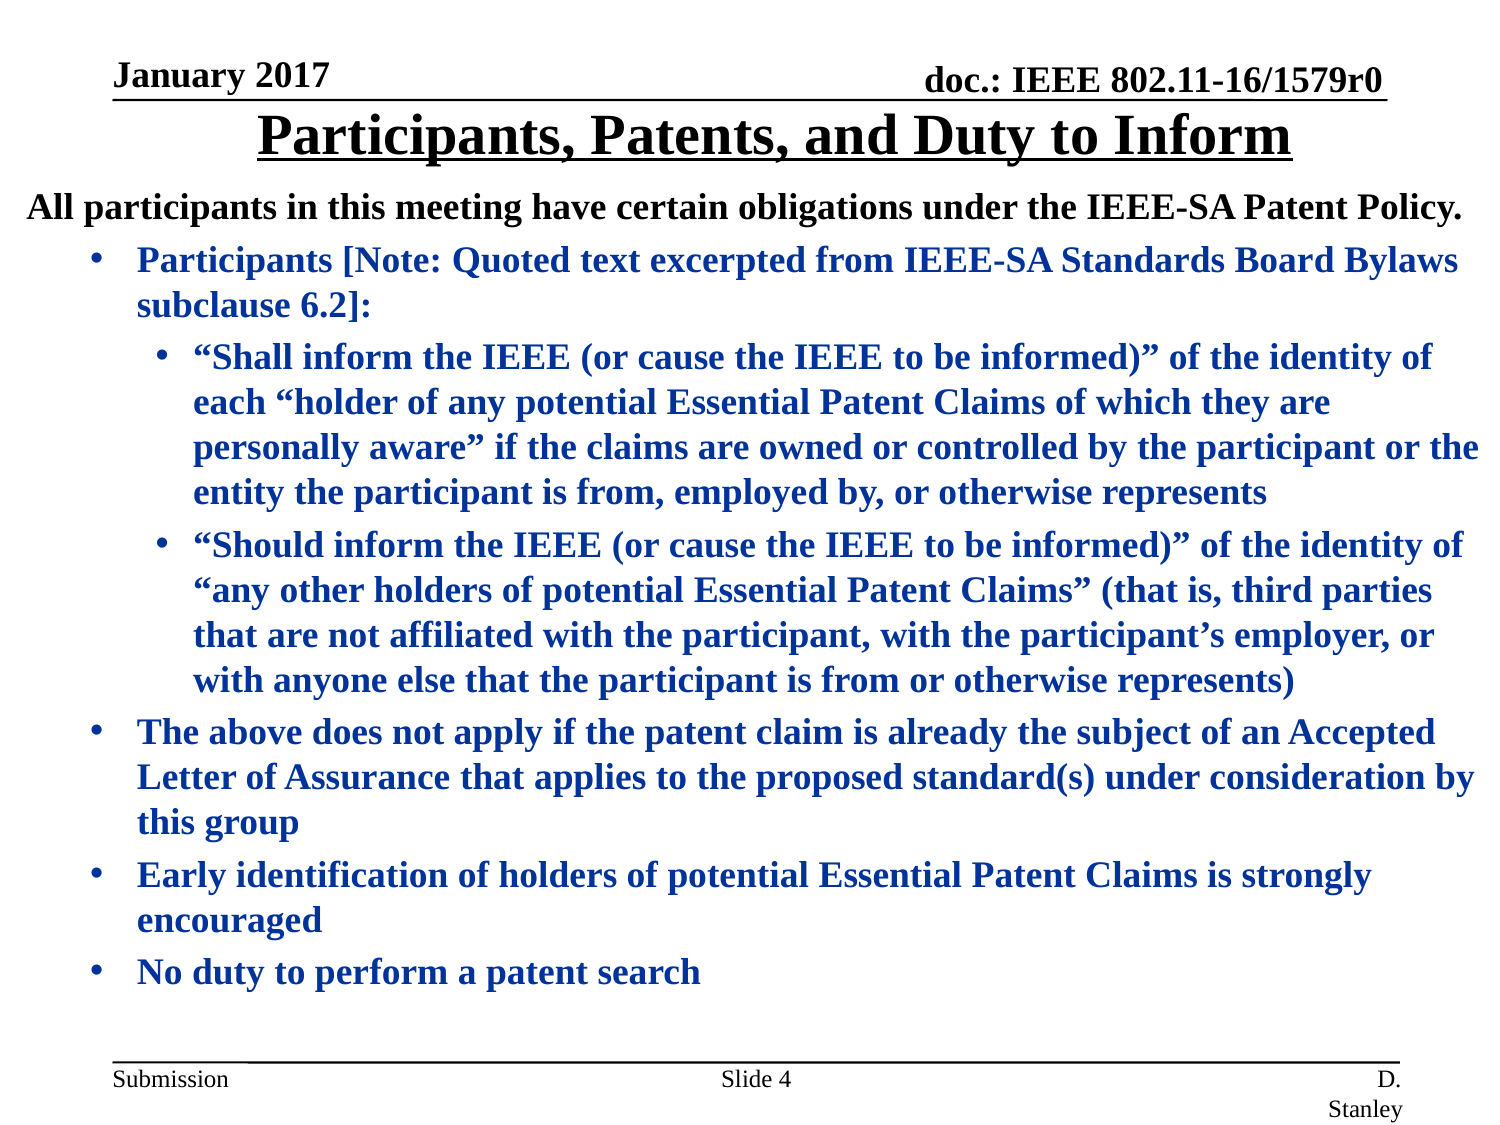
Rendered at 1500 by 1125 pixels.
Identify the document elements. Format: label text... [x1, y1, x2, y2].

footer D. Stanley, HP Enterprise [1324, 1061, 1402, 1093]
slide_number Slide 4 [712, 1061, 800, 1093]
title Participants, Patents, and Duty to Inform [49, 99, 1500, 163]
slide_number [112, 49, 388, 96]
list All participants in this meeting have certain obligations under the IEEE-SA Patent Policy. Participants [Note: Quoted text excerpted from IEEE-SA Standards Board Bylaws subclause 6.2]: “Shall inform the IEEE (or cause the IEEE to be informed)” of the identity of each “holder of any potential Essential Patent Claims of which they are personally aware” if the claims are owned or controlled by the participant or the entity the participant is from, employed by, or otherwise represents “Should inform the IEEE (or cause the IEEE to be informed)” of the identity of “any other holders of potential Essential Patent Claims” (that is, third parties that are not affiliated with the participant, with the participant’s employer, or with anyone else that the participant is from or otherwise represents) The above does not apply if the patent claim is already the subject of an Accepted Letter of Assurance that applies to the proposed standard(s) under consideration by this group Early identification of holders of potential Essential Patent Claims is strongly encouraged No duty to perform a patent search [0, 174, 1500, 1051]
